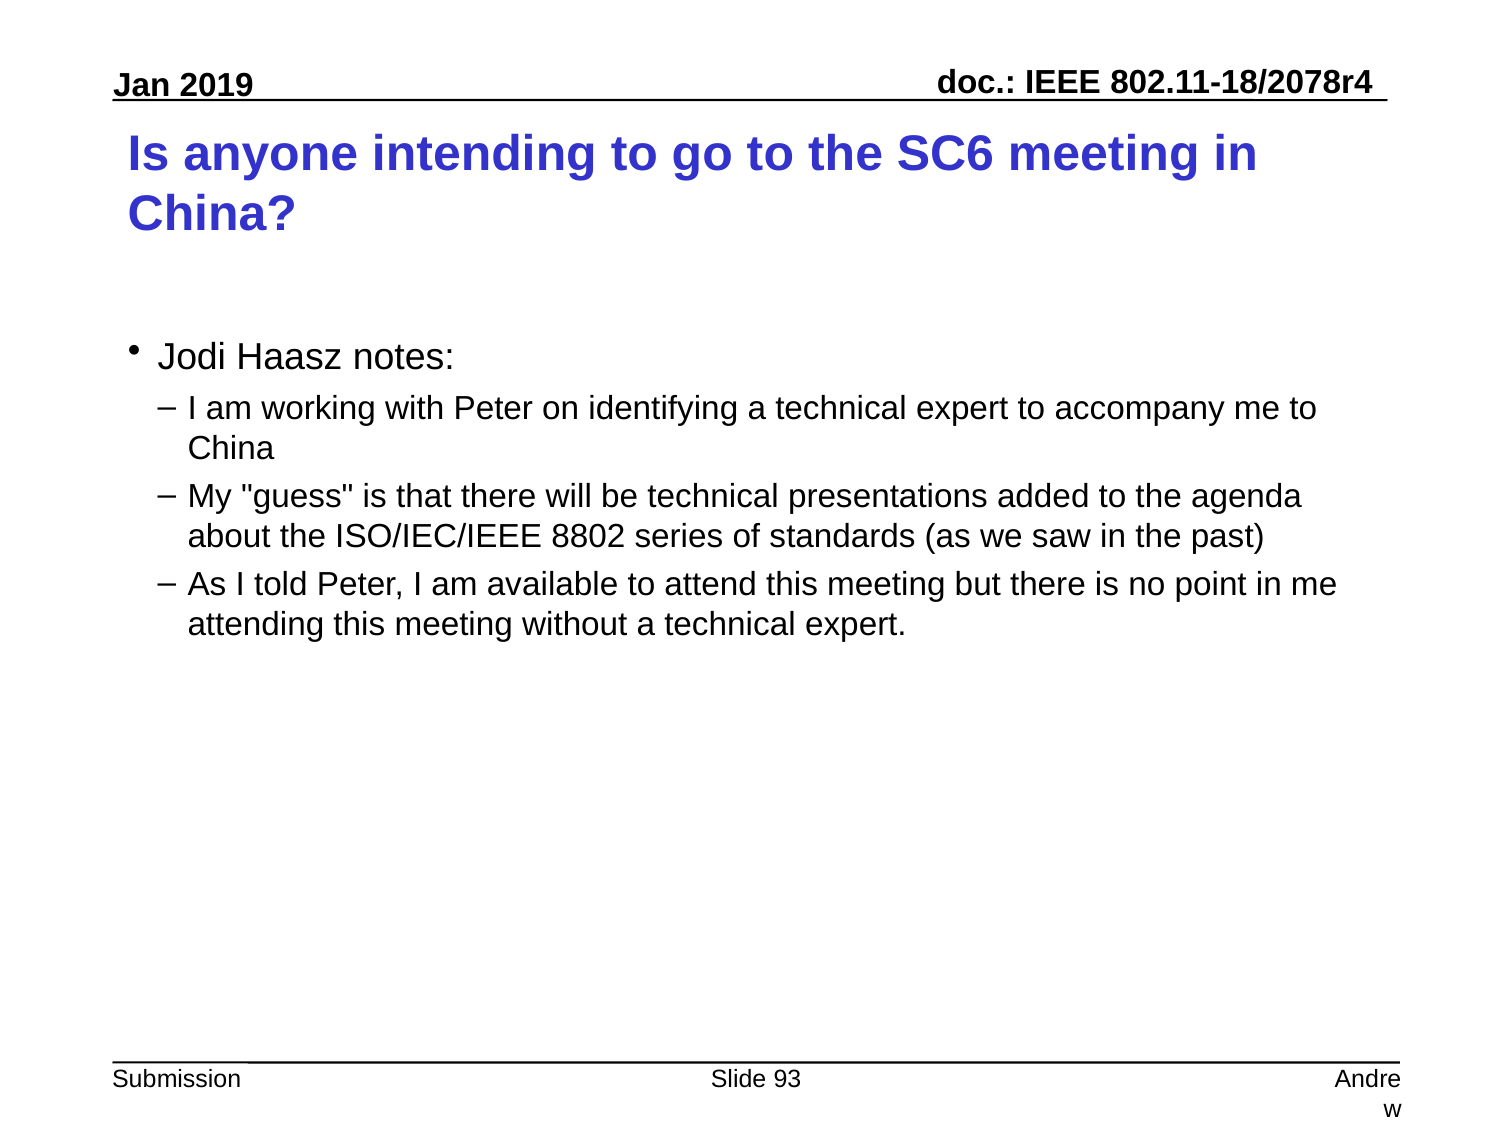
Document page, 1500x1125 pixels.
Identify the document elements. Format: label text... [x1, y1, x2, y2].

slide_number Slide 93 [709, 1061, 803, 1093]
list Jodi Haasz notes: I am working with Peter on identifying a technical expert to accompany me to China My "guess" is that there will be technical presentations added to the agenda about the ISO/IEC/IEEE 8802 series of standards (as we saw in the past) As I told Peter, I am available to attend this meeting but there is no point in me attending this meeting without a technical expert. [112, 324, 1388, 1000]
title Is anyone intending to go to the SC6 meeting in China? [112, 112, 1388, 288]
footer Andrew Myles, Cisco [1320, 1061, 1402, 1093]
